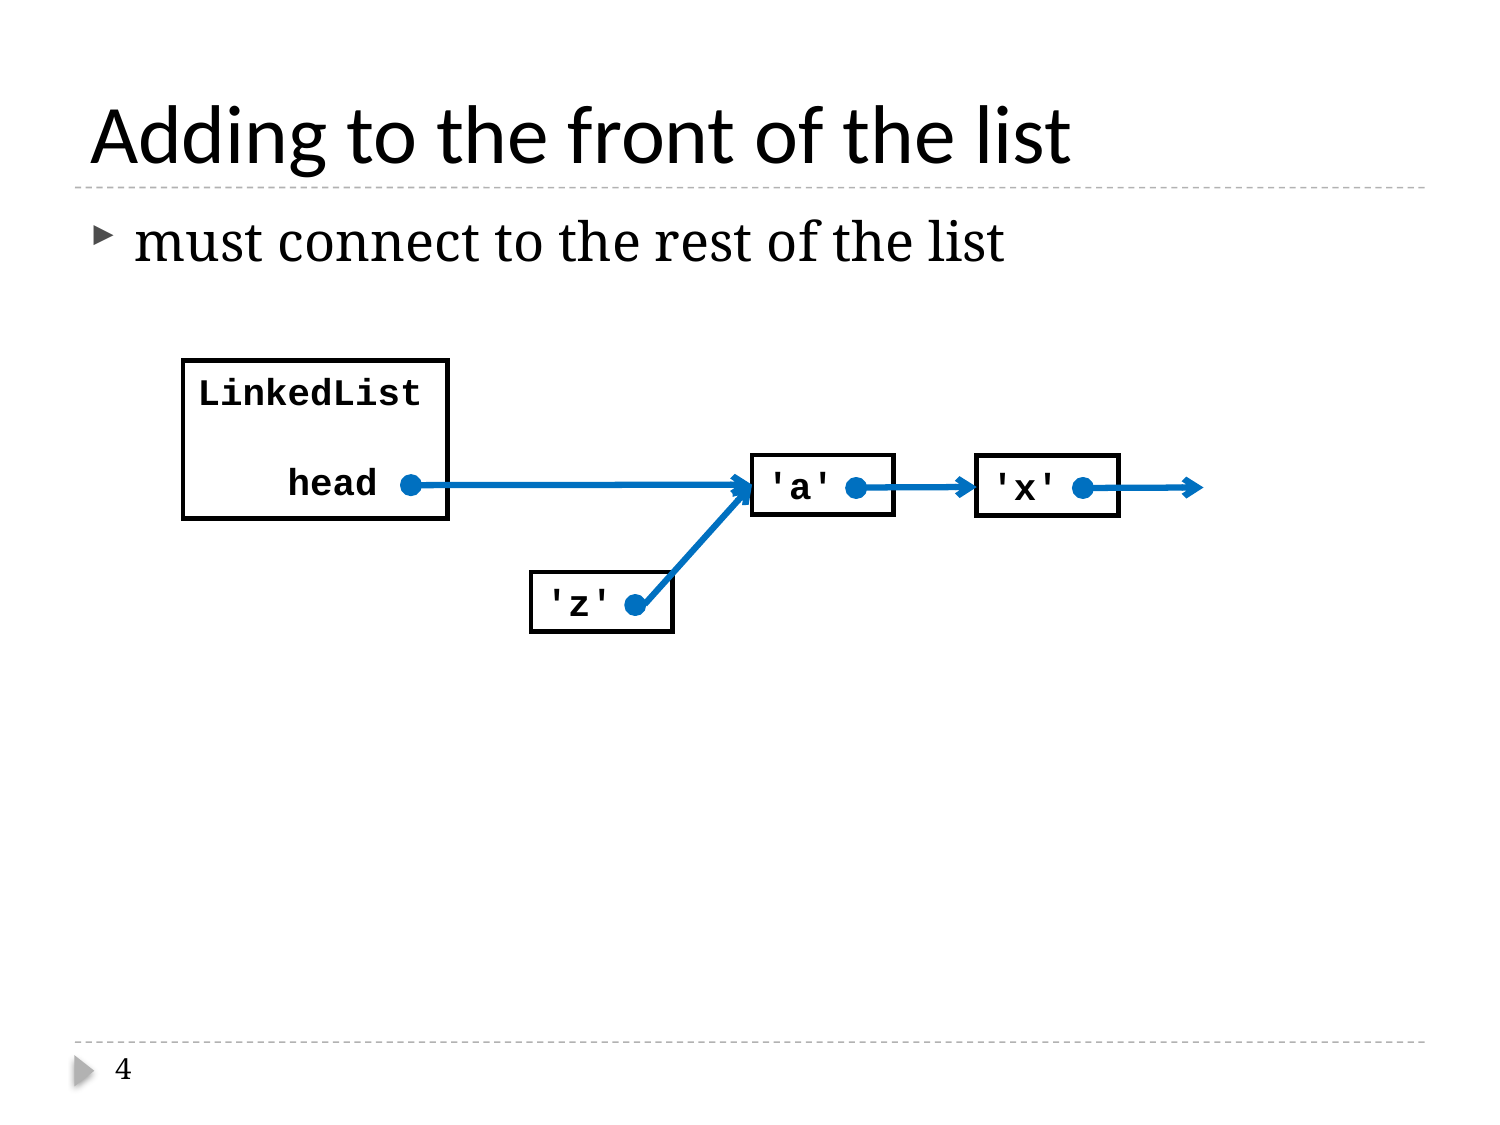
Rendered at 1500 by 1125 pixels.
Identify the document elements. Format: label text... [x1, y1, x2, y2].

text_box 'z' [530, 571, 673, 632]
text_box [1119, 492, 1183, 497]
text_box LinkedList head [183, 360, 448, 519]
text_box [644, 484, 753, 605]
text_box [1191, 492, 1200, 497]
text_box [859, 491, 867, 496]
list must connect to the rest of the list [75, 200, 1425, 1010]
text_box [894, 491, 956, 496]
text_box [1085, 492, 1093, 497]
text_box [624, 594, 642, 616]
title Adding to the front of the list [75, 24, 1425, 188]
text_box [1071, 477, 1094, 499]
text_box [448, 488, 644, 571]
text_box [1091, 492, 1119, 497]
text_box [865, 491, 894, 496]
slide_number 4 [100, 1042, 426, 1103]
text_box 'a' [751, 454, 894, 515]
text_box [400, 474, 422, 497]
text_box 'x' [976, 455, 1119, 516]
text_box [845, 477, 867, 499]
